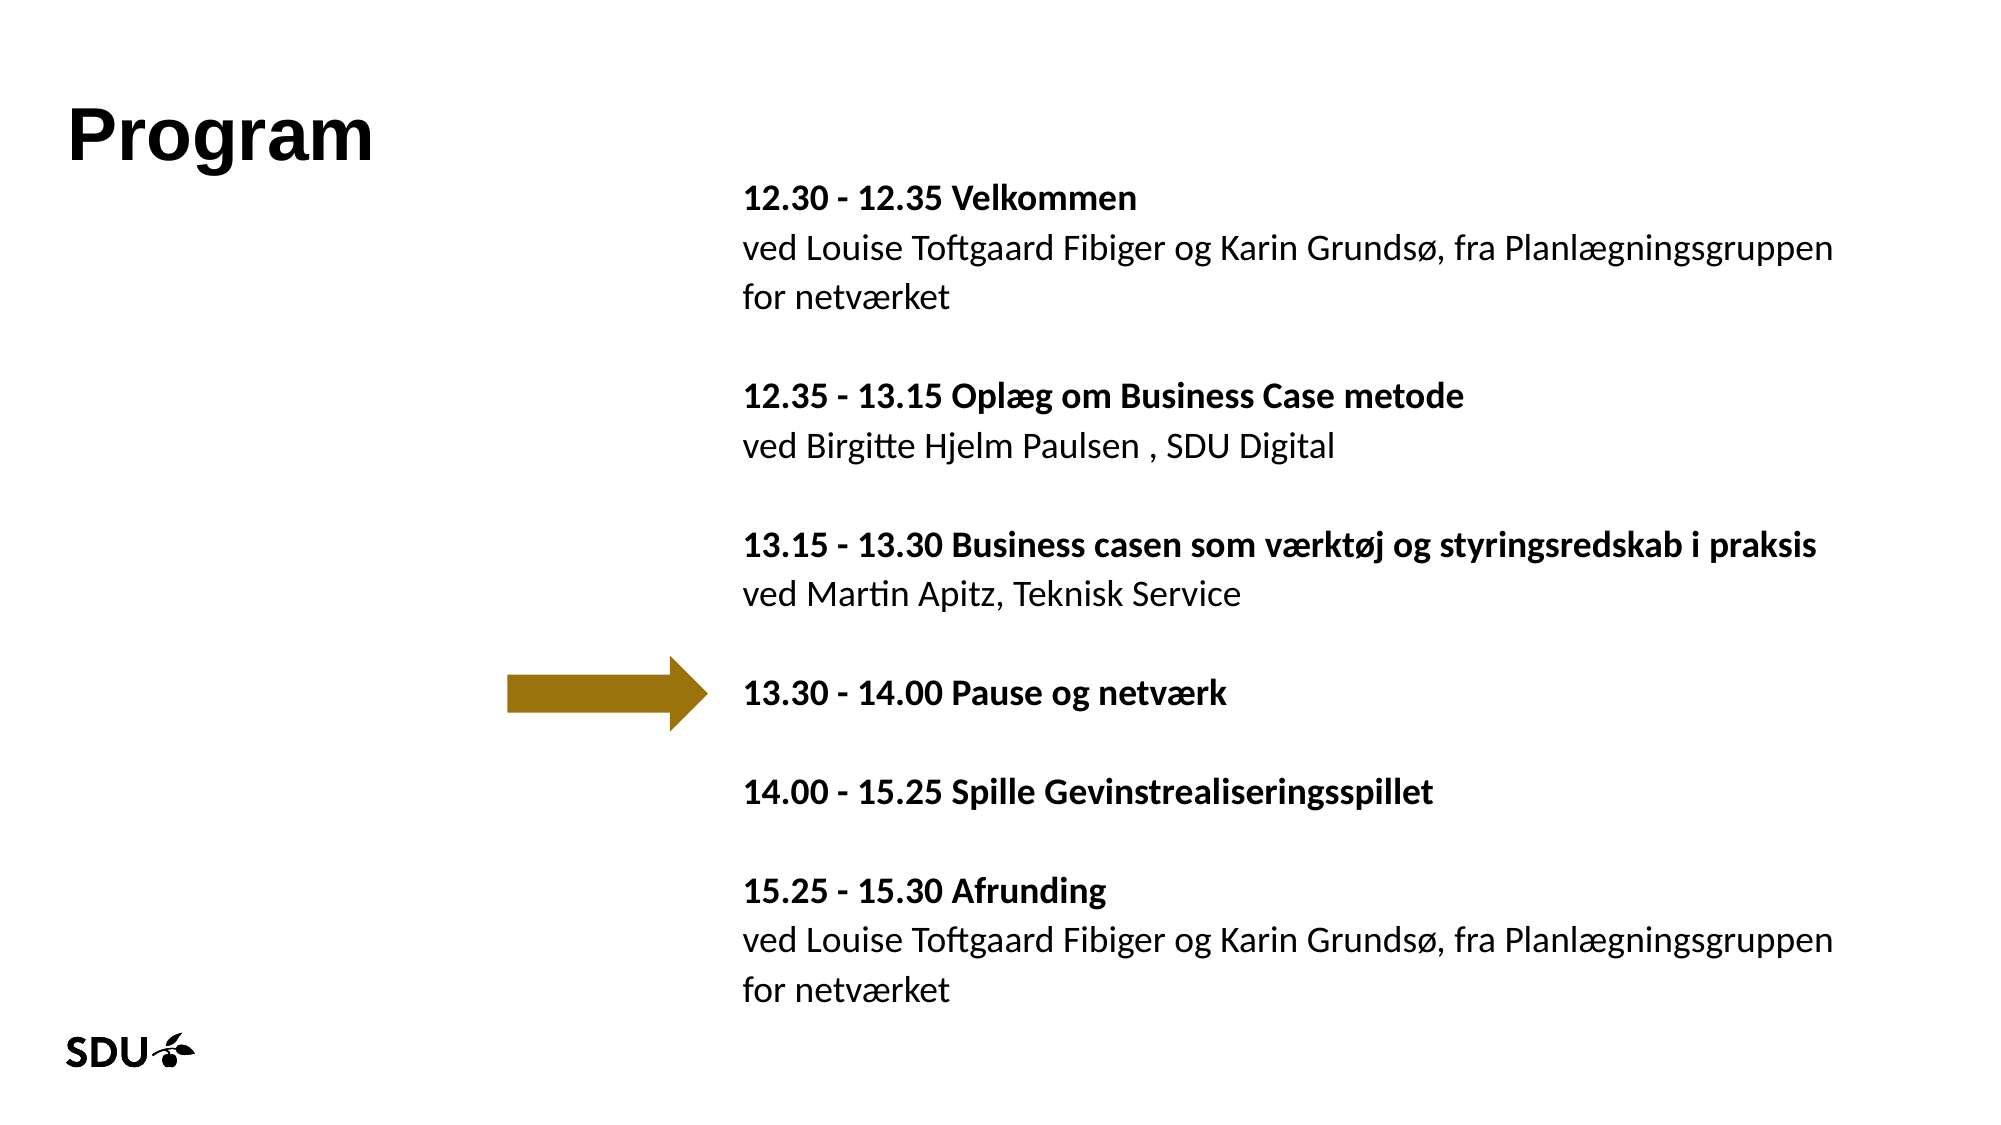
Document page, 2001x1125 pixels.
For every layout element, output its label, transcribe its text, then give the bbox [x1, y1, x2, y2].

list 12.30 - 12.35 Velkommen ved Louise Toftgaard Fibiger og Karin Grundsø, fra Planlægningsgruppen for netværket 12.35 - 13.15 Oplæg om Business Case metode ved Birgitte Hjelm Paulsen , SDU Digital 13.15 - 13.30 Business casen som værktøj og styringsredskab i praksis ved Martin Apitz, Teknisk Service 13.30 - 14.00 Pause og netværk 14.00 - 15.25 Spille Gevinstrealiseringsspillet 15.25 - 15.30 Afrunding ved Louise Toftgaard Fibiger og Karin Grundsø, fra Planlægningsgruppen for netværket [742, 168, 1866, 1096]
text_box [506, 653, 710, 735]
title Program [67, 91, 948, 224]
